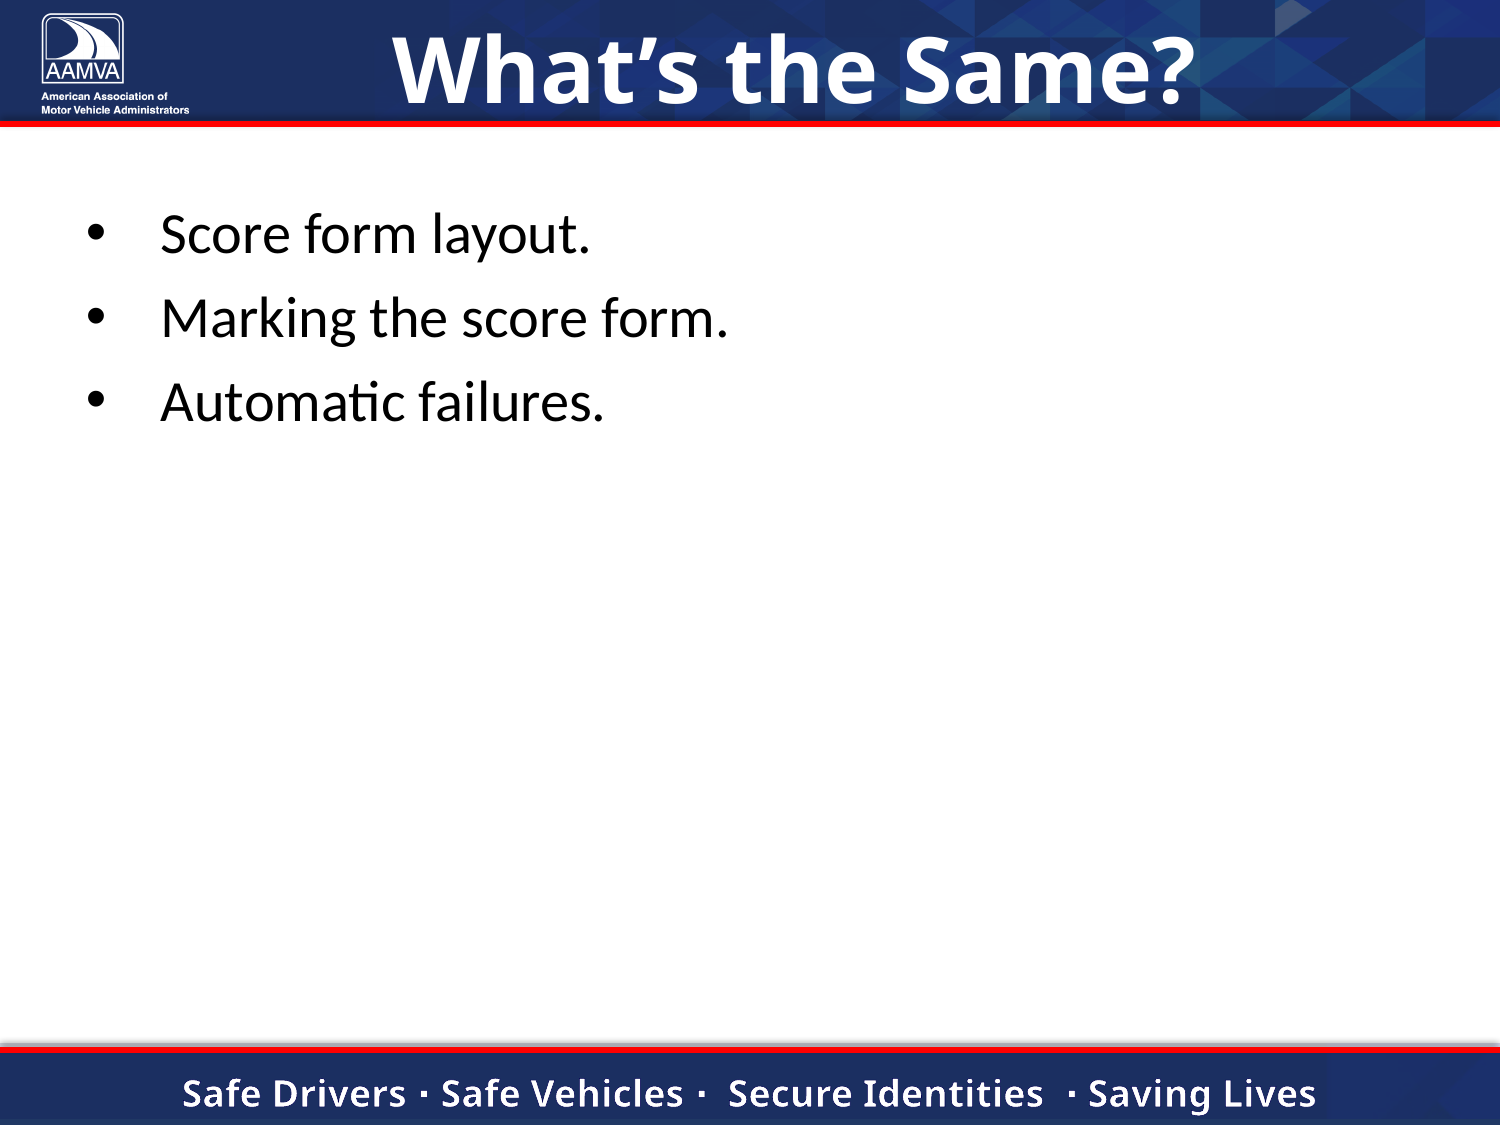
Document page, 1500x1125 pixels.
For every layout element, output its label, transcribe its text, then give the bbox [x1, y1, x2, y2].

list Score form layout. Marking the score form. Automatic failures. [70, 195, 1416, 942]
title What’s the Same? [172, 0, 1417, 166]
picture [41, 13, 172, 114]
